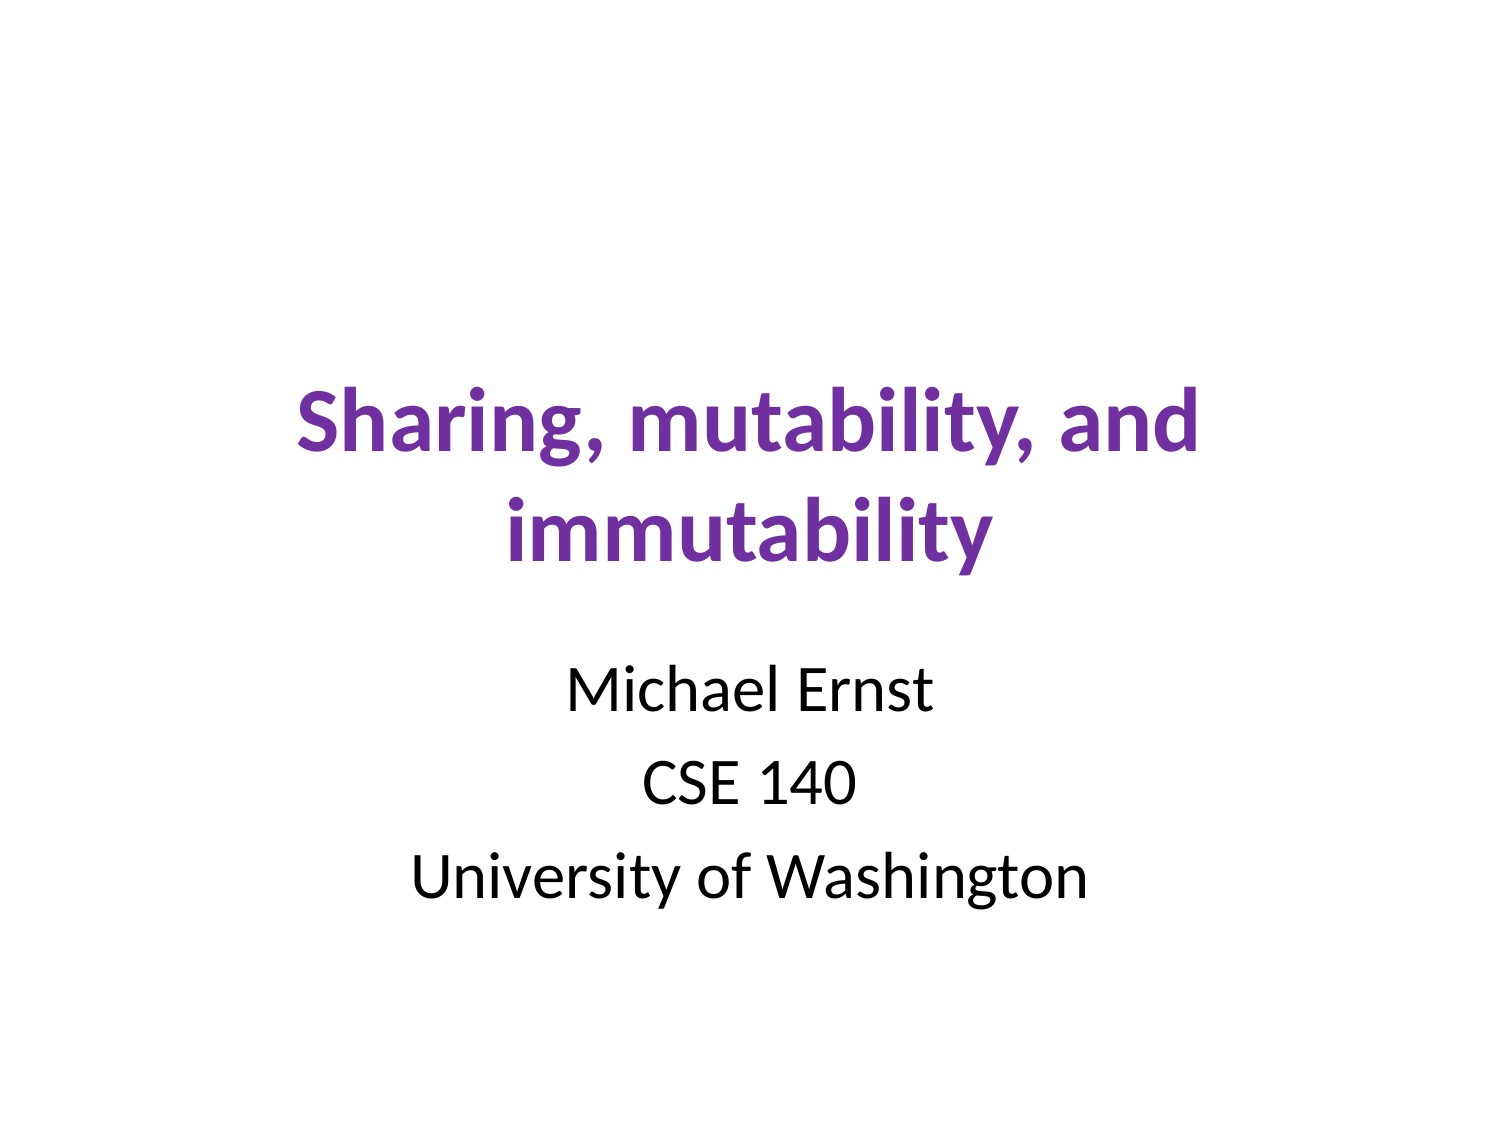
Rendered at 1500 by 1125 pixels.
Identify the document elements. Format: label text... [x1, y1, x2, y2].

subtitle Michael Ernst CSE 140 University of Washington [225, 637, 1275, 925]
title Sharing, mutability, and immutability [112, 349, 1388, 591]
